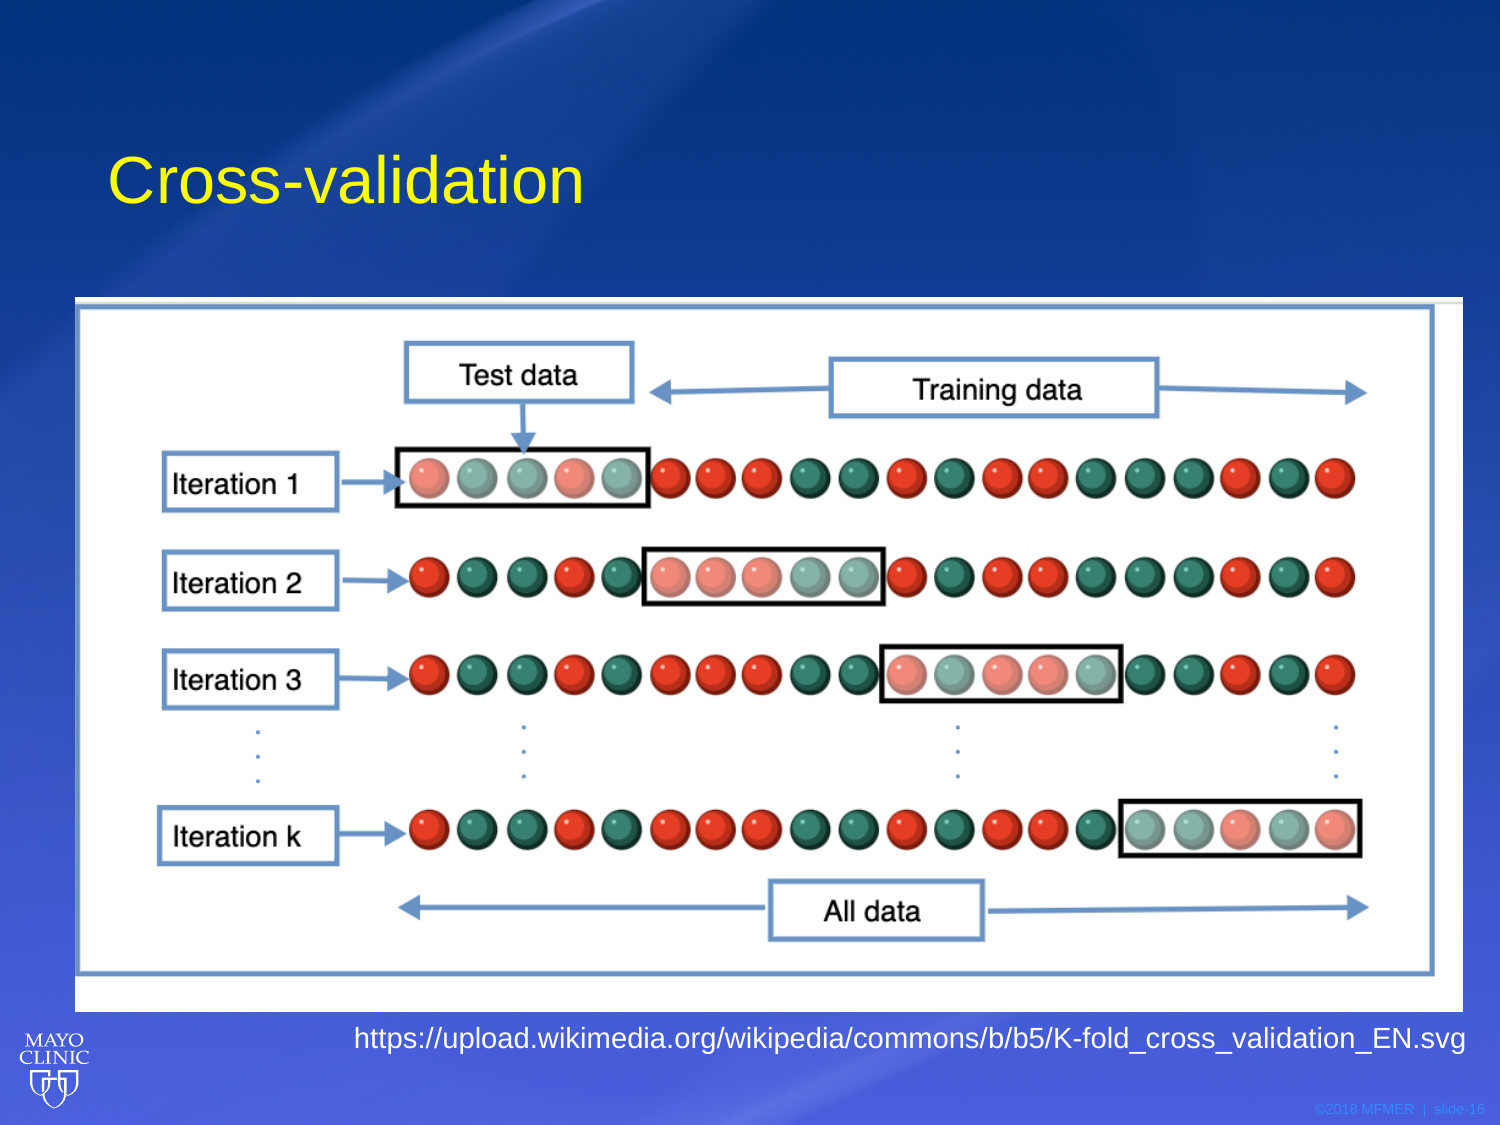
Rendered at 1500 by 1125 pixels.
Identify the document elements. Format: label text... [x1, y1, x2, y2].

text_box https://upload.wikimedia.org/wikipedia/commons/b/b5/K-fold_cross_validation_EN.svg [339, 1011, 1483, 1062]
picture [0, 0, 1500, 1125]
title Cross-validation [108, 0, 1392, 225]
